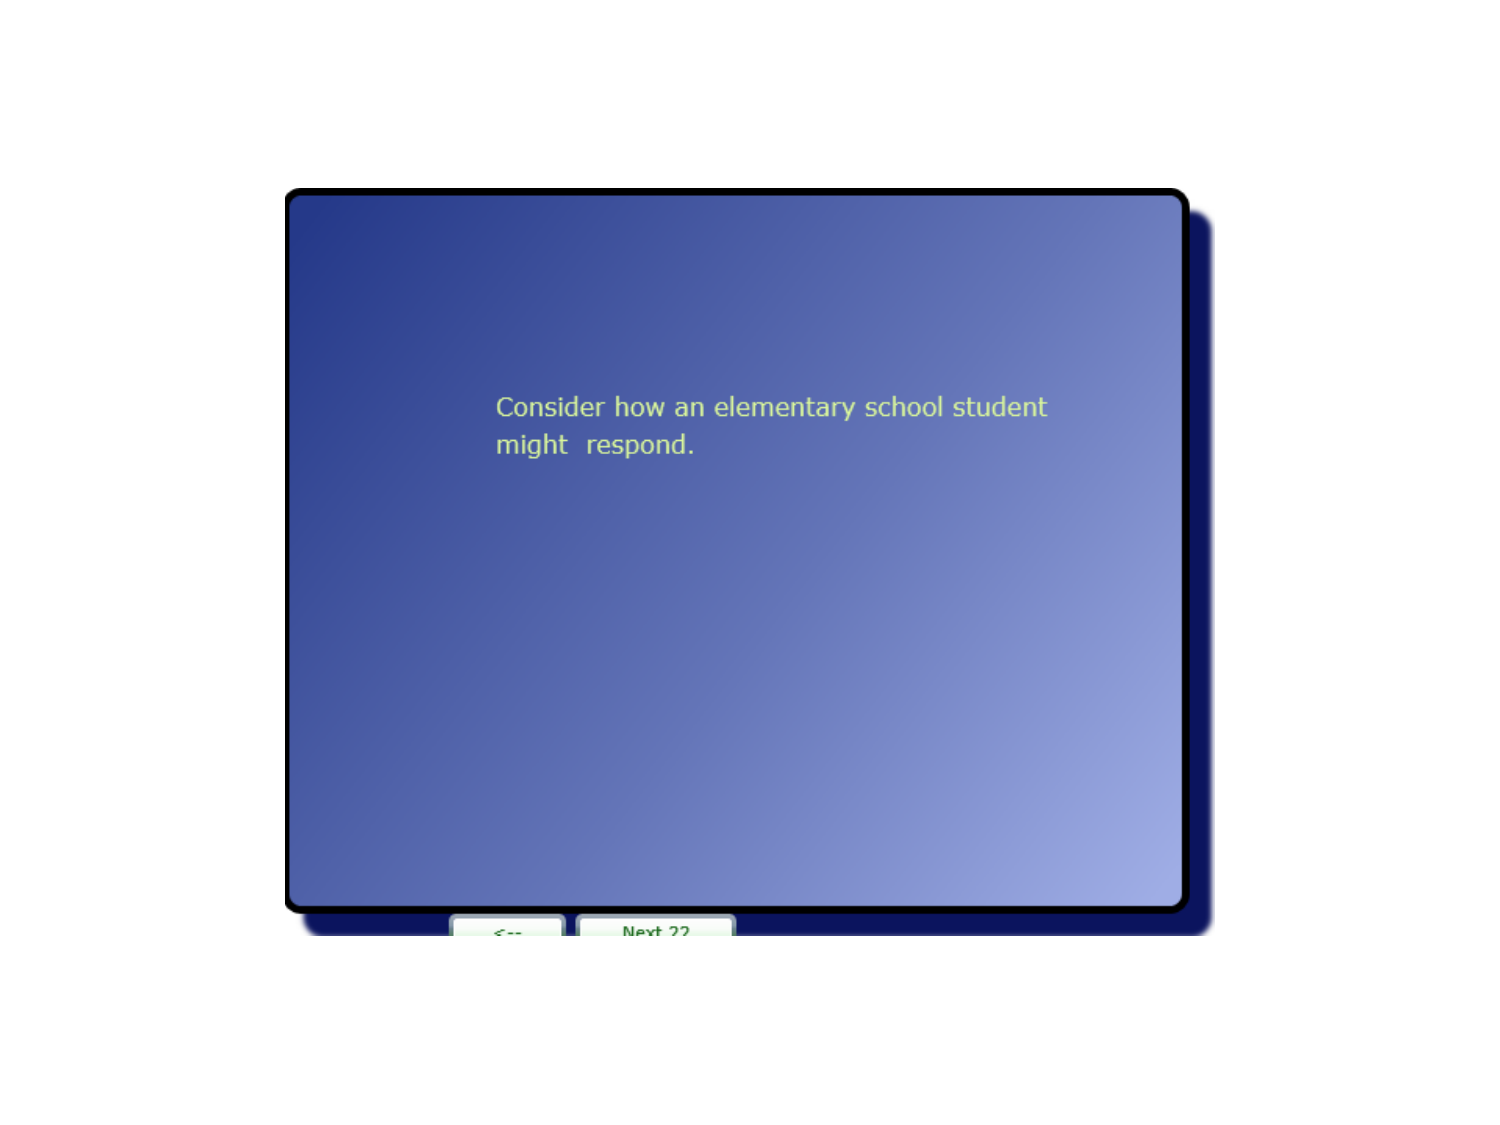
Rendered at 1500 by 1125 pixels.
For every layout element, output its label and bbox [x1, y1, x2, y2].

picture [284, 188, 1216, 937]
